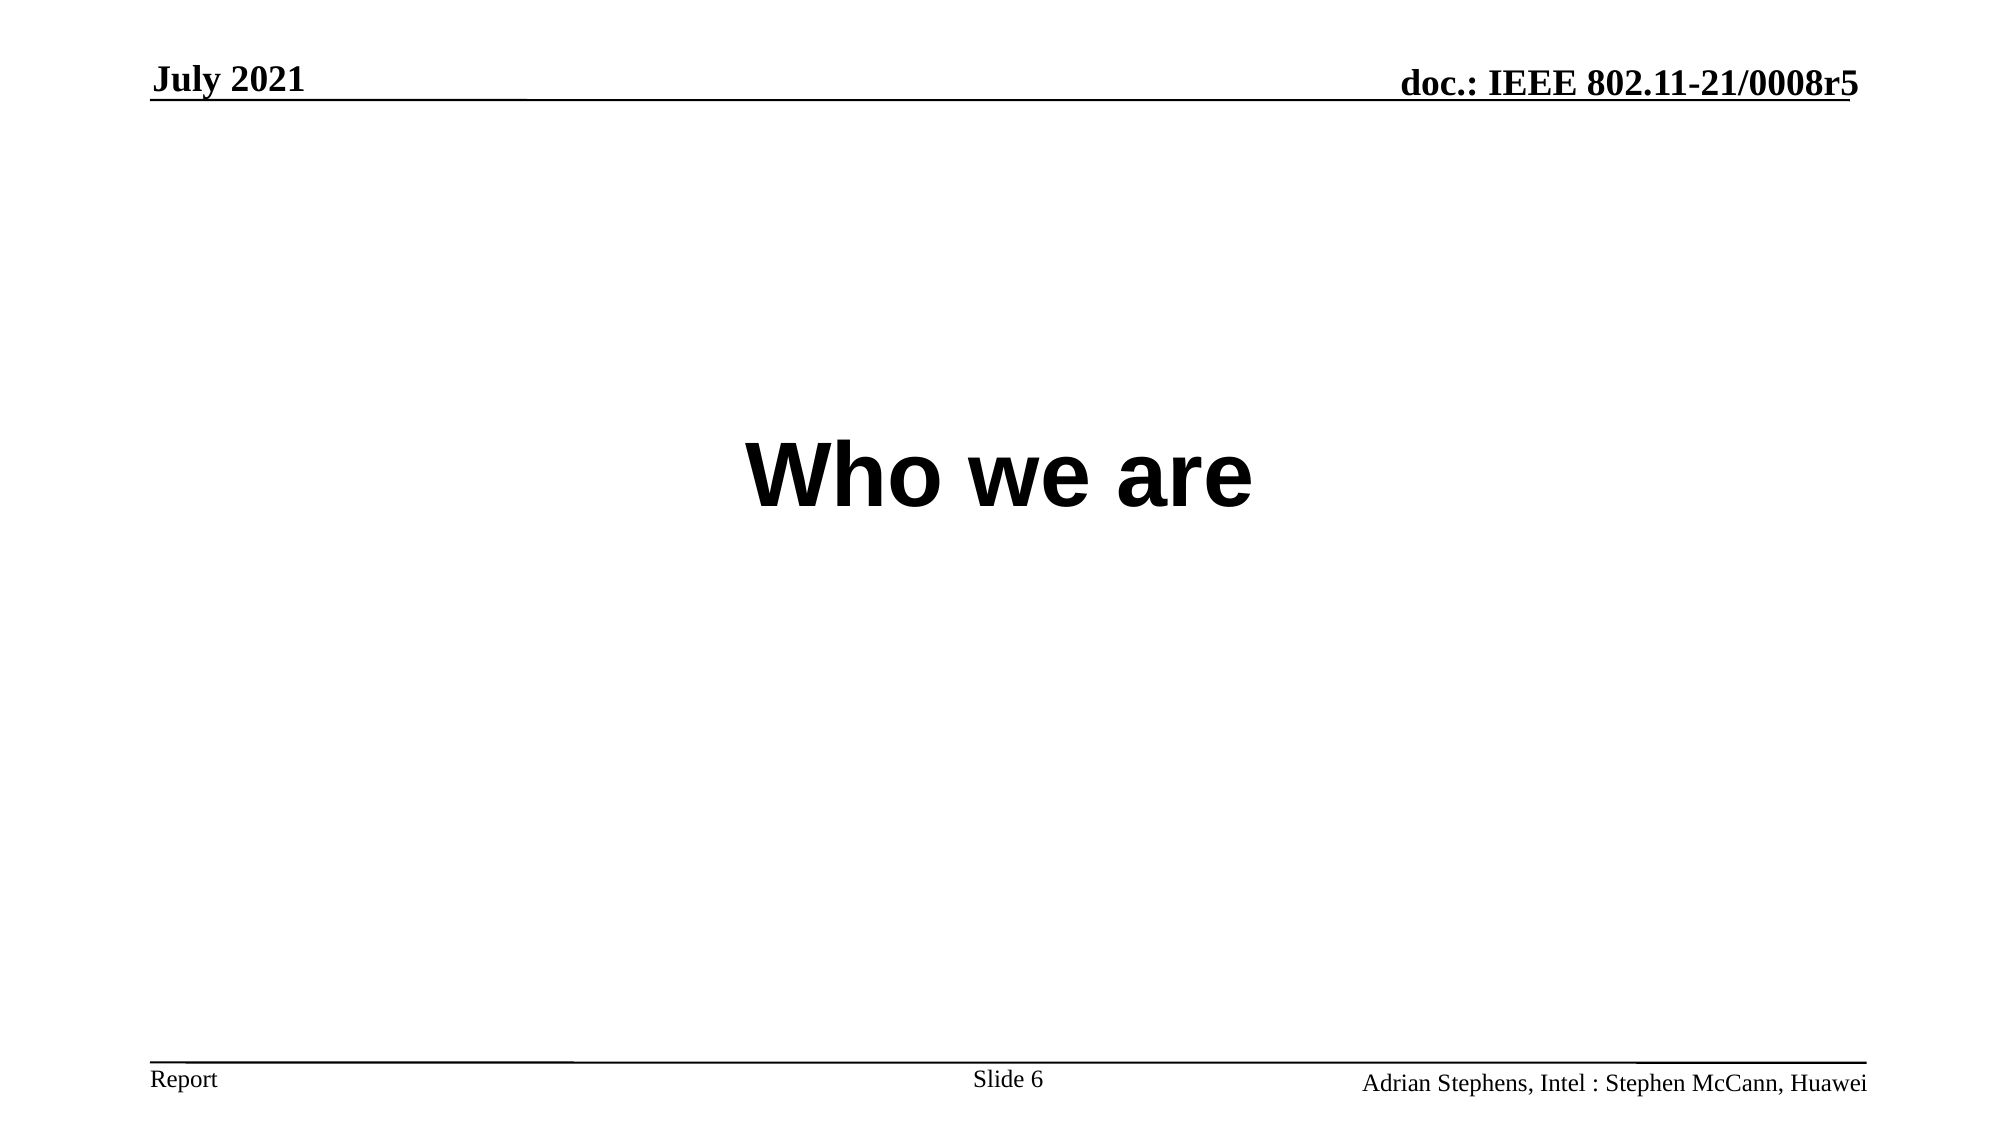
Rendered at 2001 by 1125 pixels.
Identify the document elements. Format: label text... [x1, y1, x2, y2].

footer Adrian Stephens, Intel : Stephen McCann, Huawei [1295, 1066, 1869, 1108]
title Who we are [149, 349, 1851, 591]
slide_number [152, 54, 563, 100]
slide_number Slide 6 [950, 1061, 1067, 1123]
